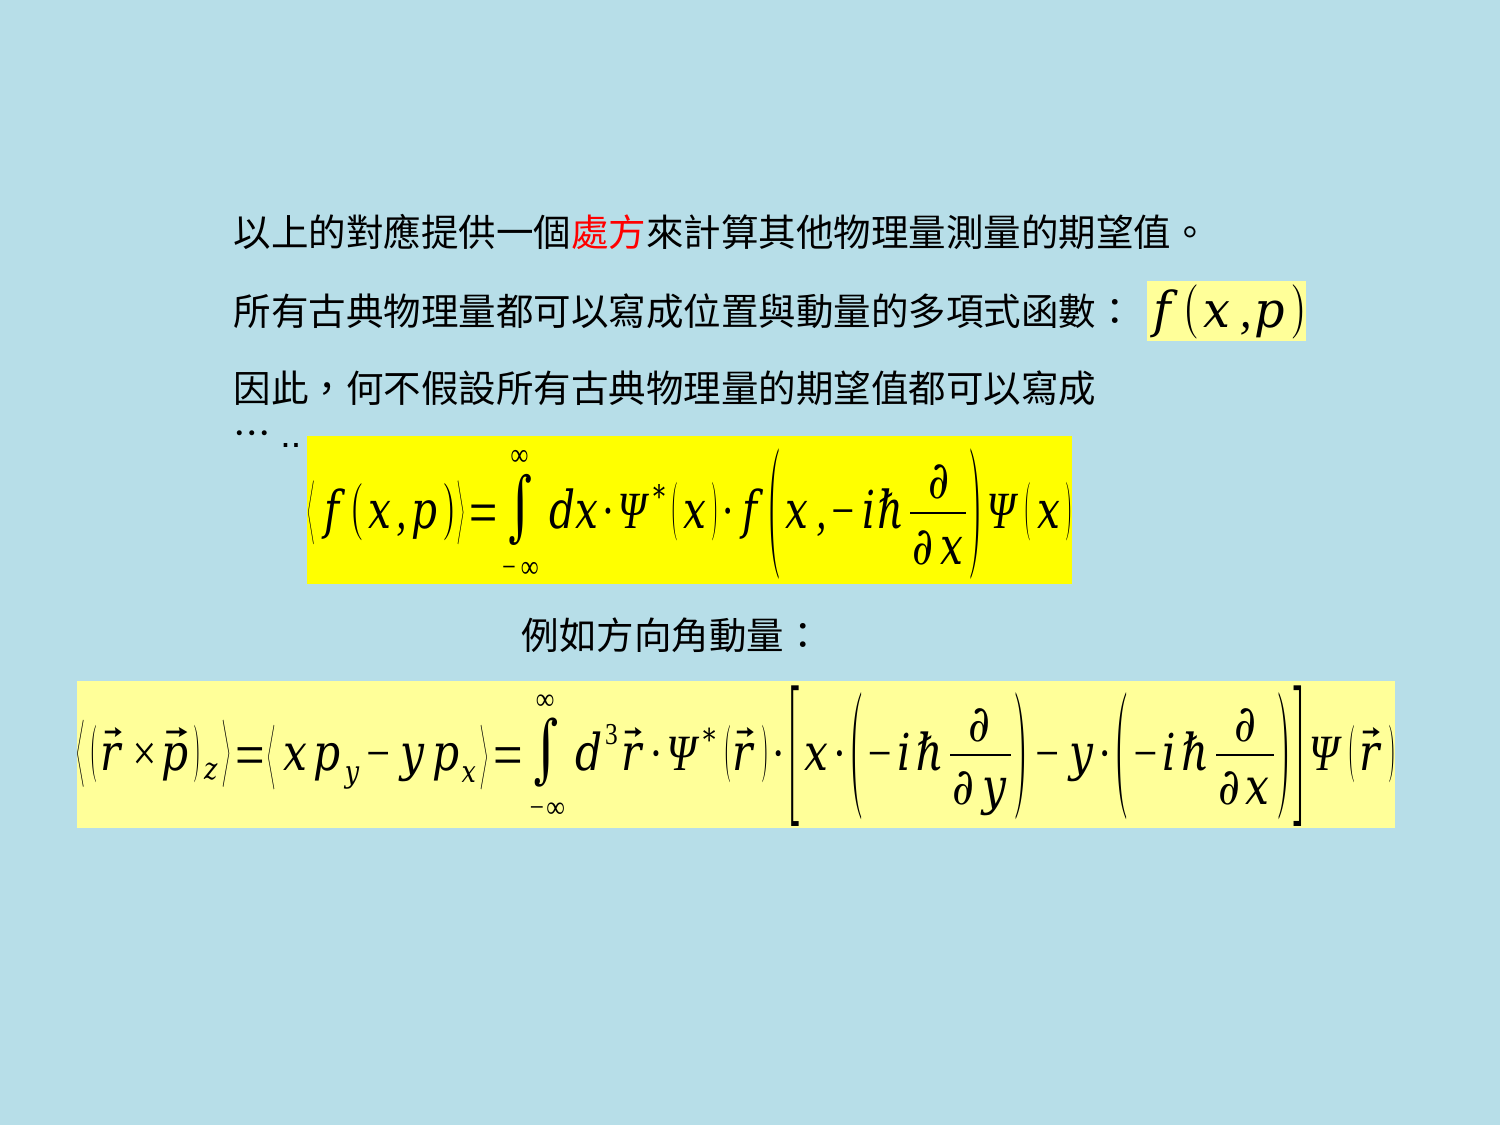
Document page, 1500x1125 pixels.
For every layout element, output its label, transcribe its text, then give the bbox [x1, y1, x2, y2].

text_box 所有古典物理量都可以寫成位置與動量的多項式函數： [219, 280, 1239, 341]
text_box 因此，何不假設所有古典物理量的期望值都可以寫成….. [219, 357, 1161, 462]
text_box 以上的對應提供一個處方來計算其他物理量測量的期望值。 [219, 201, 1259, 262]
